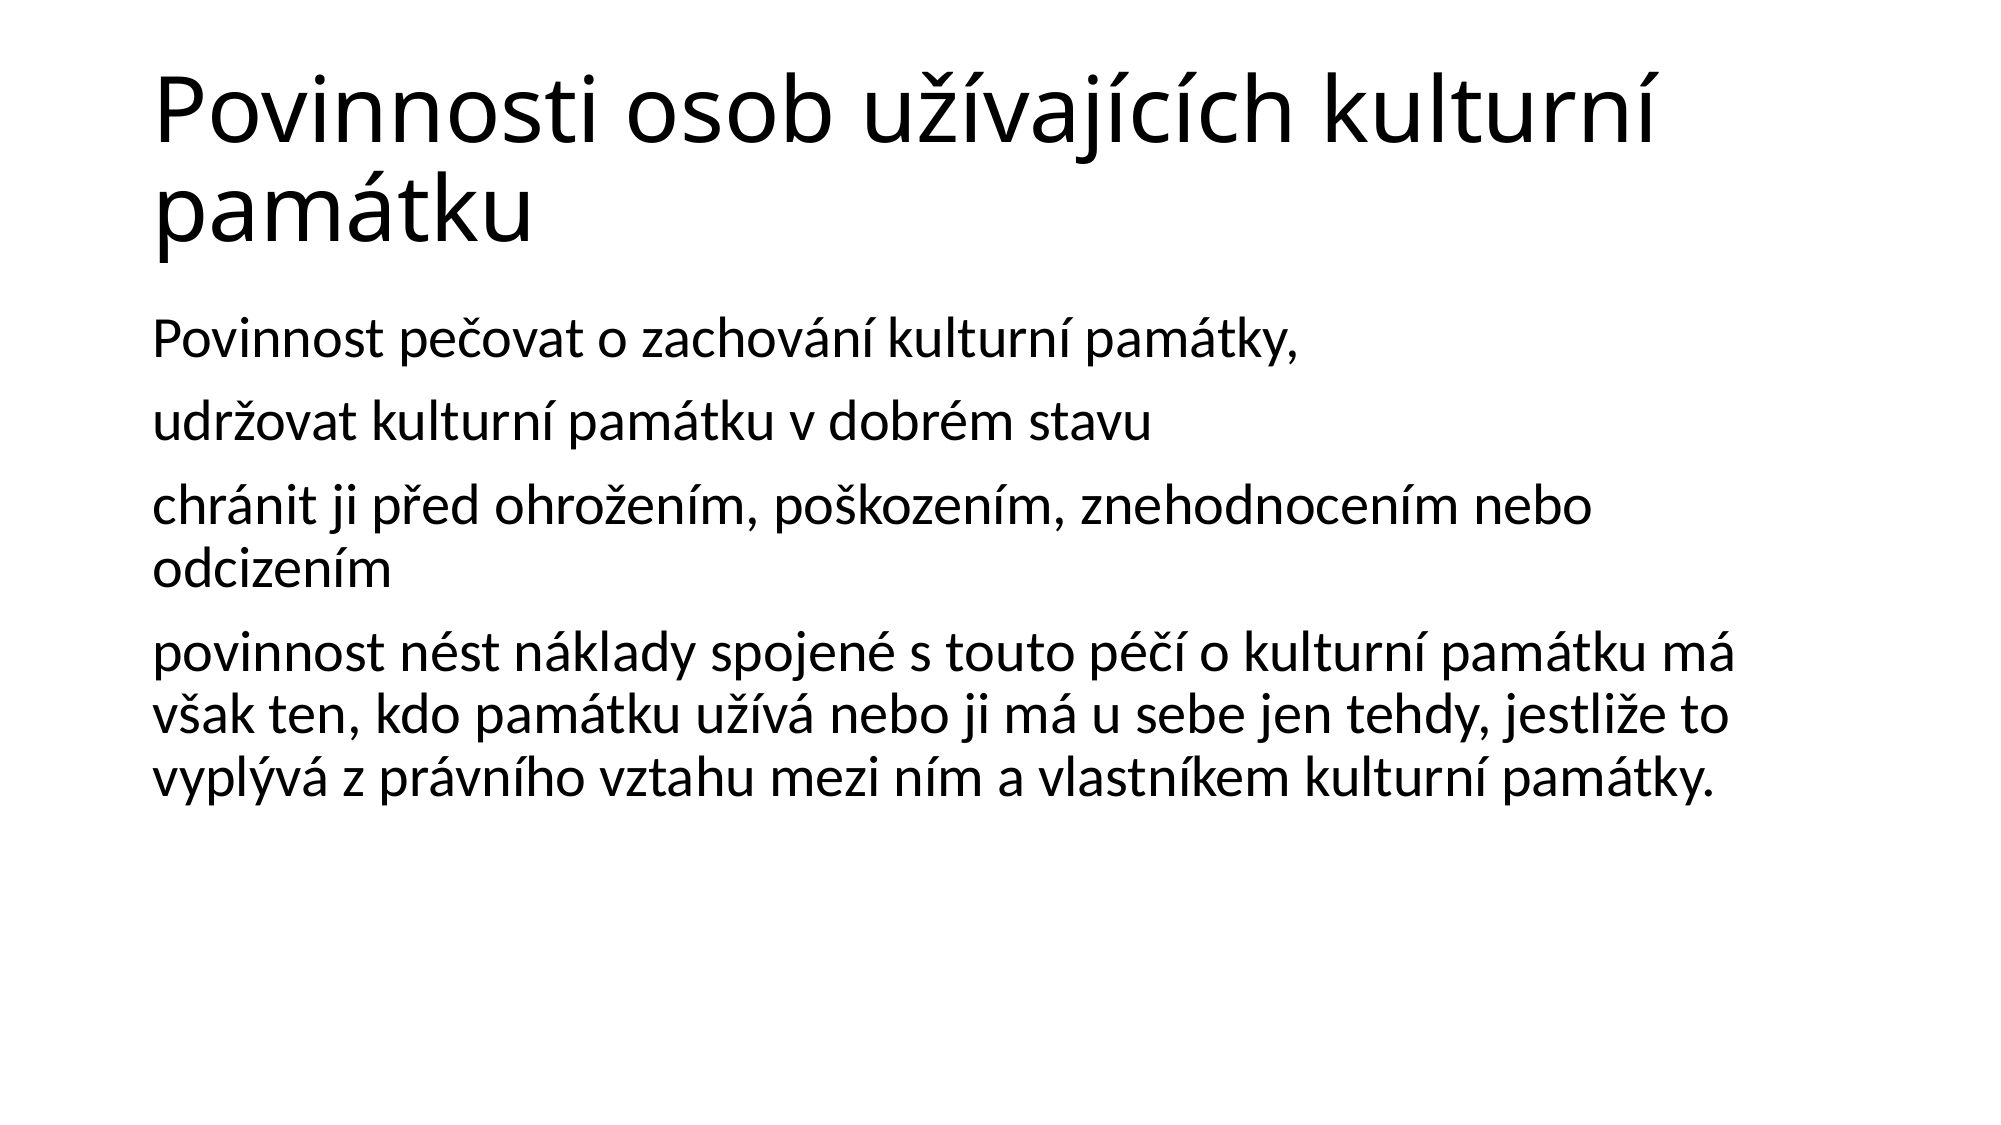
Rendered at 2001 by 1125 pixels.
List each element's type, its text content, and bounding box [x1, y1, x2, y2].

title Povinnosti osob užívajících kulturní památku [137, 53, 1863, 272]
list Povinnost pečovat o zachování kulturní památky, udržovat kulturní památku v dobrém stavu chránit ji před ohrožením, poškozením, znehodnocením nebo odcizením povinnost nést náklady spojené s touto péčí o kulturní památku má však ten, kdo památku užívá nebo ji má u sebe jen tehdy, jestliže to vyplývá z právního vztahu mezi ním a vlastníkem kulturní památky. [137, 299, 1863, 1014]
